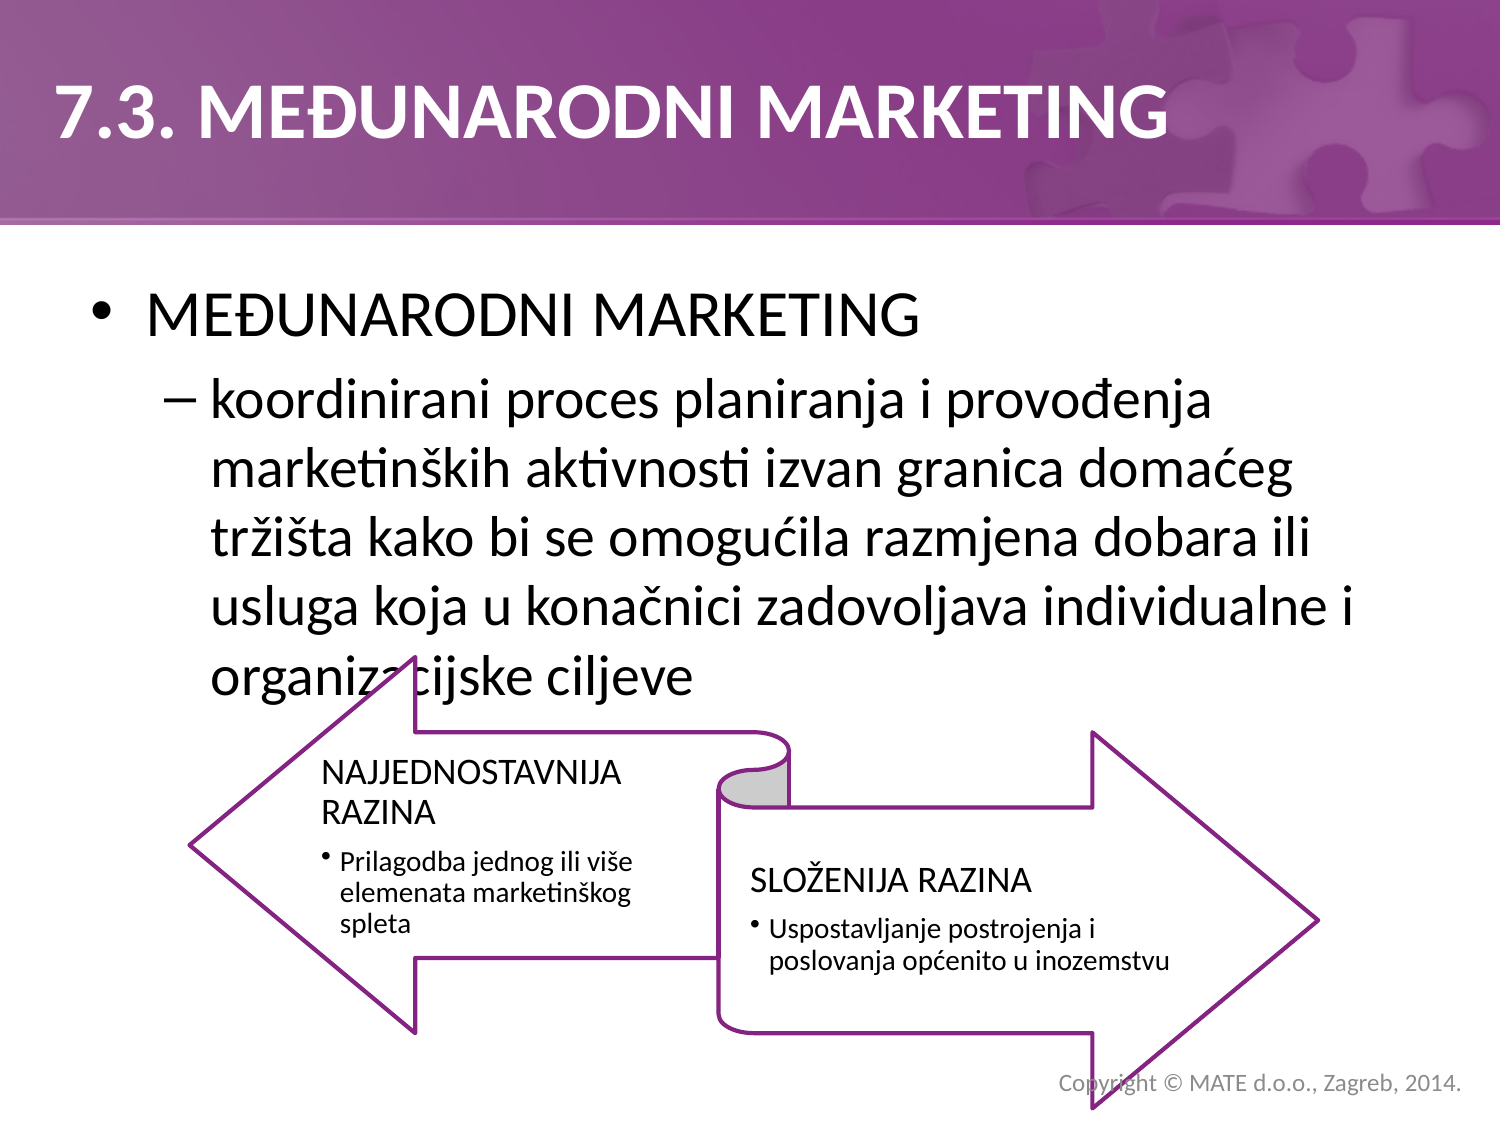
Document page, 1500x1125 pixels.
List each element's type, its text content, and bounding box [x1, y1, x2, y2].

title 7.3. MEĐUNARODNI MARKETING [0, 12, 1225, 200]
list MEĐUNARODNI MARKETING koordinirani proces planiranja i provođenja marketinških aktivnosti izvan granica domaćeg tržišta kako bi se omogućila razmjena dobara ili usluga koja u konačnici zadovoljava individualne i organizacijske ciljeve [75, 262, 1425, 656]
footer Copyright © MATE d.o.o., Zagreb, 2014. [1429, 1058, 1478, 1104]
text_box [74, 656, 1426, 1109]
picture [0, 0, 1500, 225]
